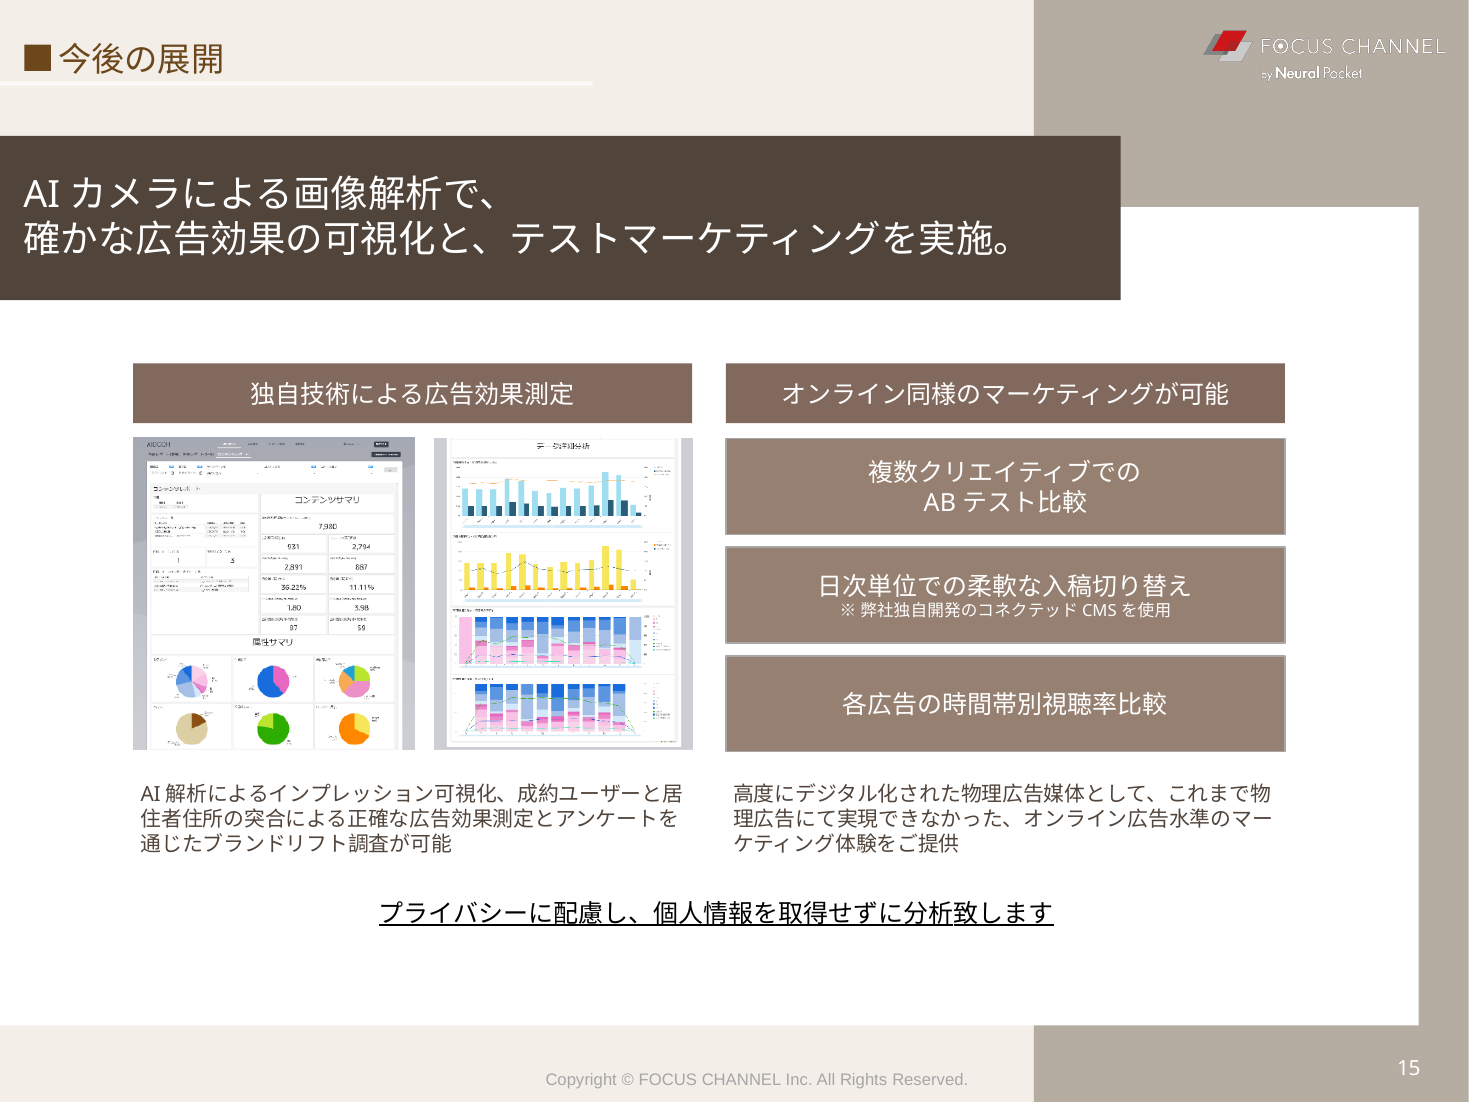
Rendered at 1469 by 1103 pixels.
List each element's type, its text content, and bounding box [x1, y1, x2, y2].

text_box AI解析によるインプレッション可視化、成約ユーザーと居住者住所の突合による正確な広告効果測定とアンケートを通じたブランドリフト調査が可能 [133, 772, 693, 863]
text_box 各広告の時間帯別視聴率比較 [725, 655, 1285, 752]
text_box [0, 29, 593, 86]
picture [434, 438, 693, 751]
text_box プライバシーに配慮し、個人情報を取得せずに分析致します [251, 872, 1181, 952]
text_box 独自技術による広告効果測定 [133, 363, 693, 424]
text_box 高度にデジタル化された物理広告媒体として、これまで物理広告にて実現できなかった、オンライン広告水準のマーケティング体験をご提供 [725, 772, 1285, 863]
text_box [0, 207, 1419, 1026]
picture [1193, 20, 1455, 92]
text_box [0, 135, 1121, 301]
text_box 複数クリエイティブでの ABテスト比較 [725, 438, 1285, 535]
text_box オンライン同様のマーケティングが可能 [725, 363, 1285, 424]
text_box 日次単位での柔軟な入稿切り替え ※弊社独自開発のコネクテッドCMSを使用 [725, 547, 1285, 643]
picture [132, 436, 416, 751]
slide_number 15 [1397, 749, 1423, 1103]
